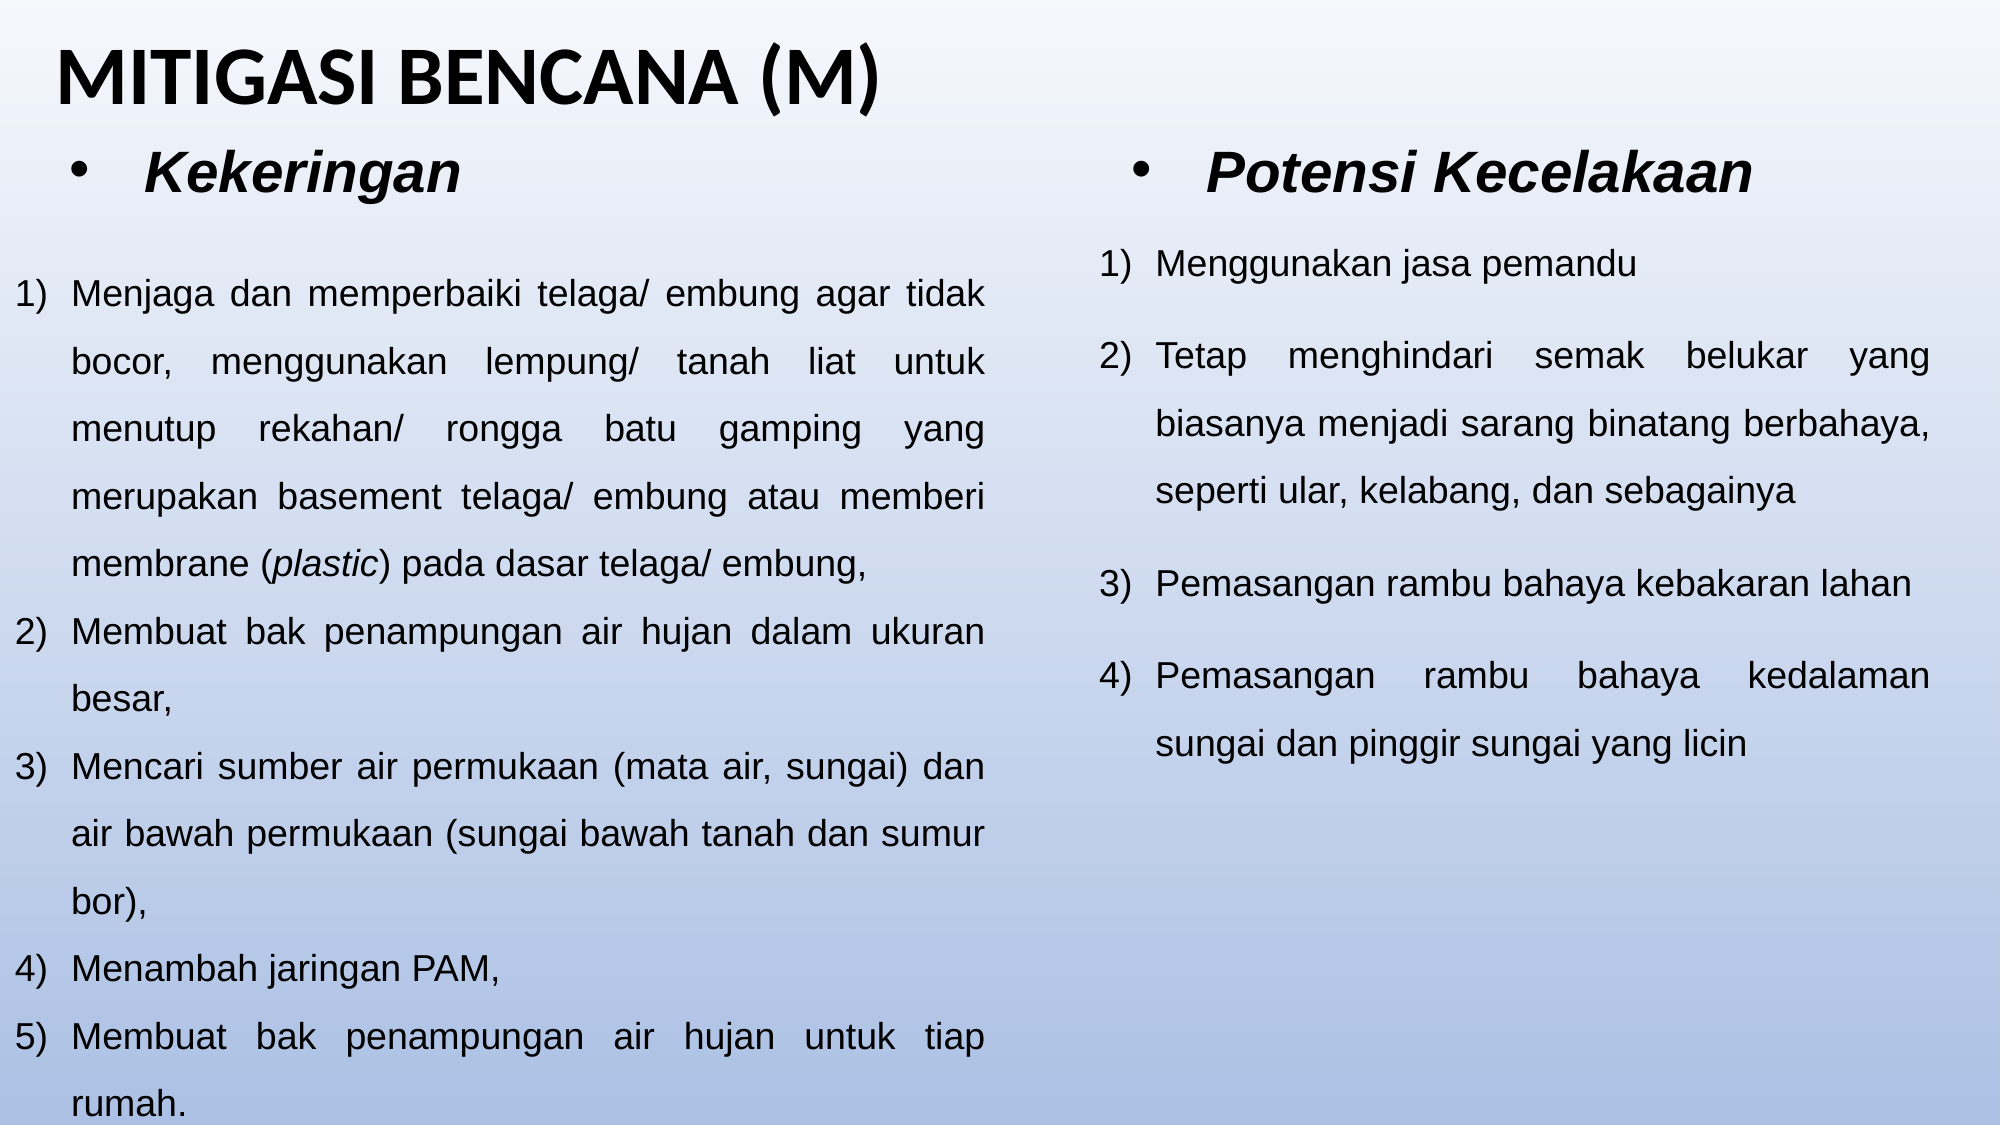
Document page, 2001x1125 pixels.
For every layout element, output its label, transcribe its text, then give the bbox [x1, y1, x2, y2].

text_box Kekeringan [54, 126, 523, 212]
text_box Menggunakan jasa pemandu Tetap menghindari semak belukar yang biasanya menjadi sarang binatang berbahaya, seperti ular, kelabang, dan sebagainya Pemasangan rambu bahaya kebakaran lahan Pemasangan rambu bahaya kedalaman sungai dan pinggir sungai yang licin [1084, 209, 1946, 772]
text_box Menjaga dan memperbaiki telaga/ embung agar tidak bocor, menggunakan lempung/ tanah liat untuk menutup rekahan/ rongga batu gamping yang merupakan basement telaga/ embung atau memberi membrane (plastic) pada dasar telaga/ embung, Membuat bak penampungan air hujan dalam ukuran besar, Mencari sumber air permukaan (mata air, sungai) dan air bawah permukaan (sungai bawah tanah dan sumur bor), Menambah jaringan PAM, Membuat bak penampungan air hujan untuk tiap rumah. [0, 239, 1000, 1125]
text_box MITIGASI BENCANA (M) [41, 13, 1220, 129]
text_box Potensi Kecelakaan [1116, 126, 1887, 212]
